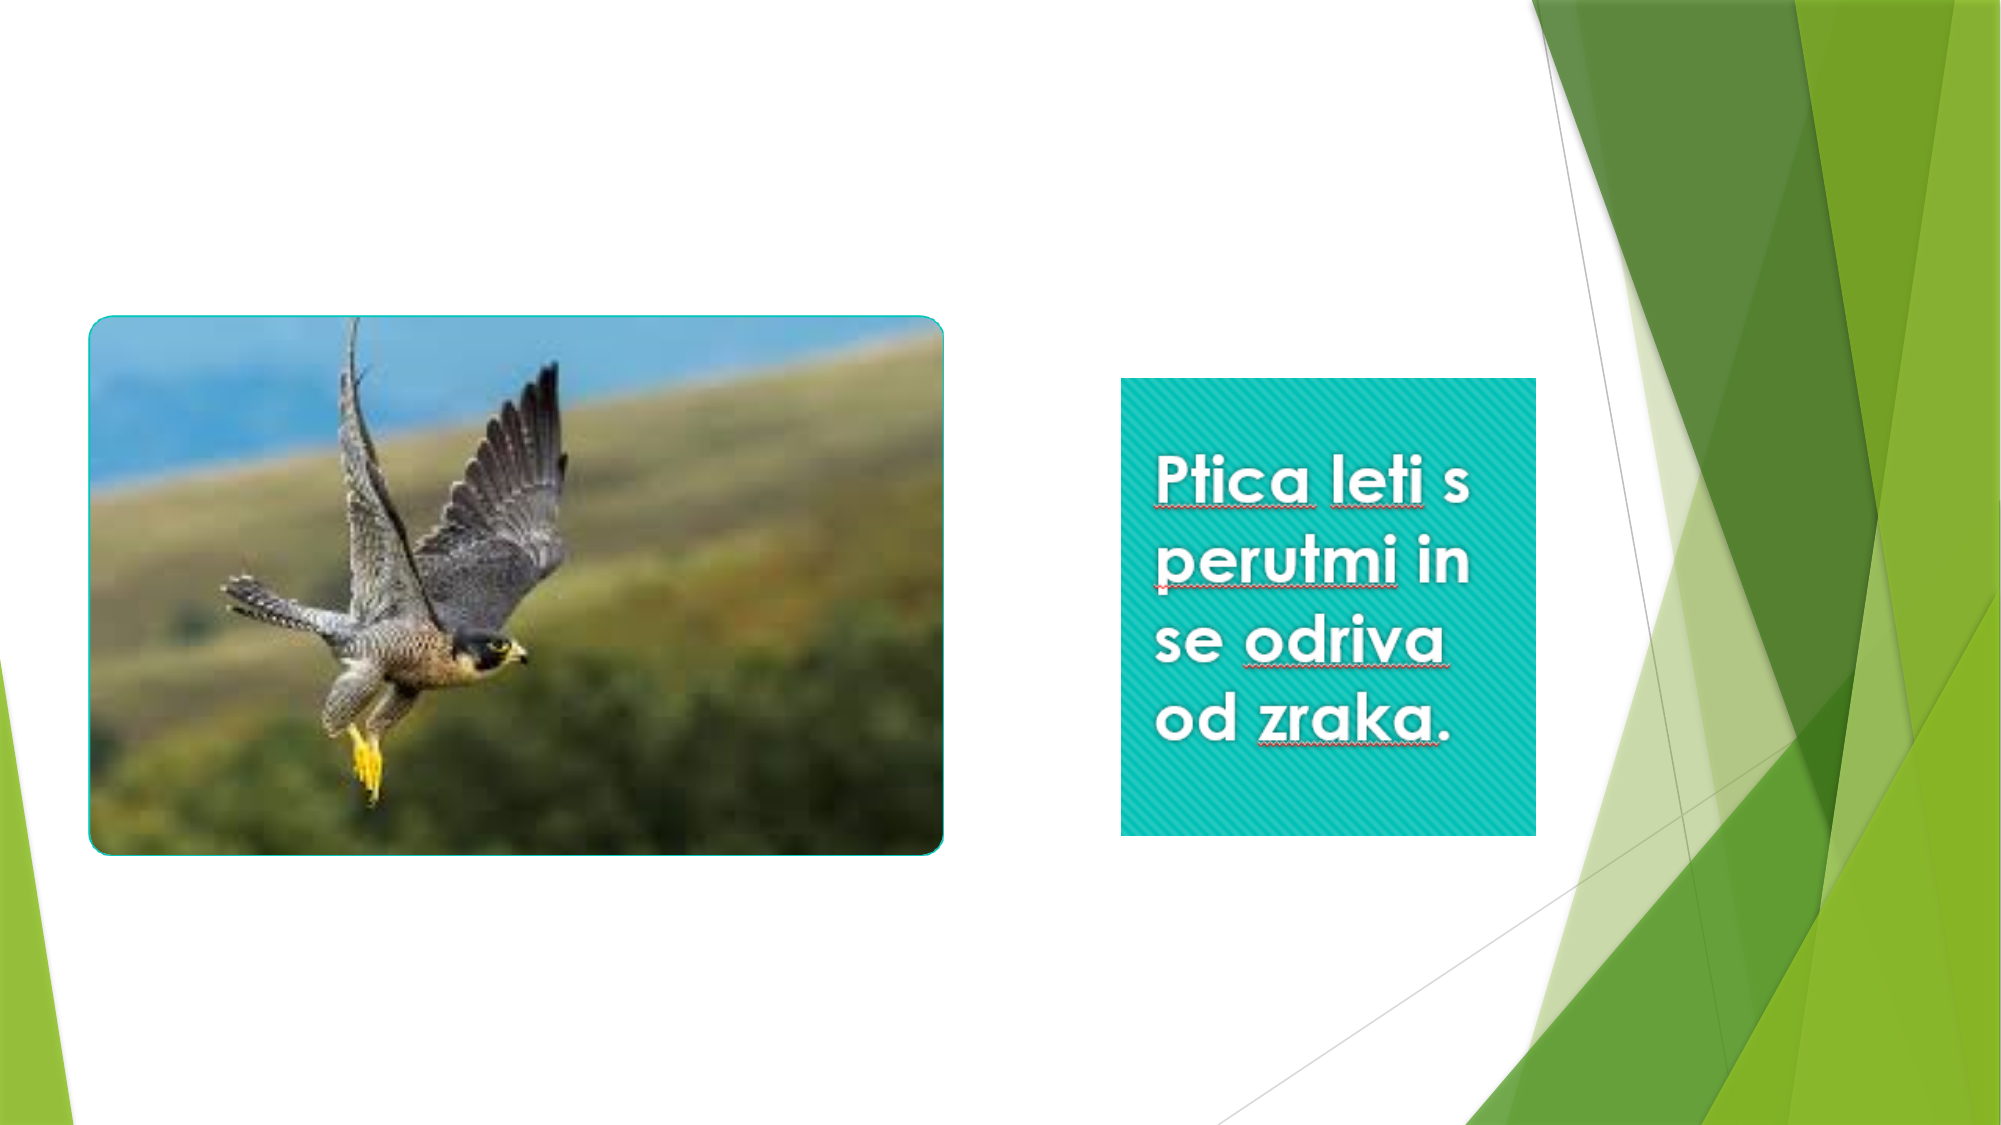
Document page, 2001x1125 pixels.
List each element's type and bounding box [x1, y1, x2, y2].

list [88, 314, 944, 856]
picture [1121, 377, 1537, 837]
